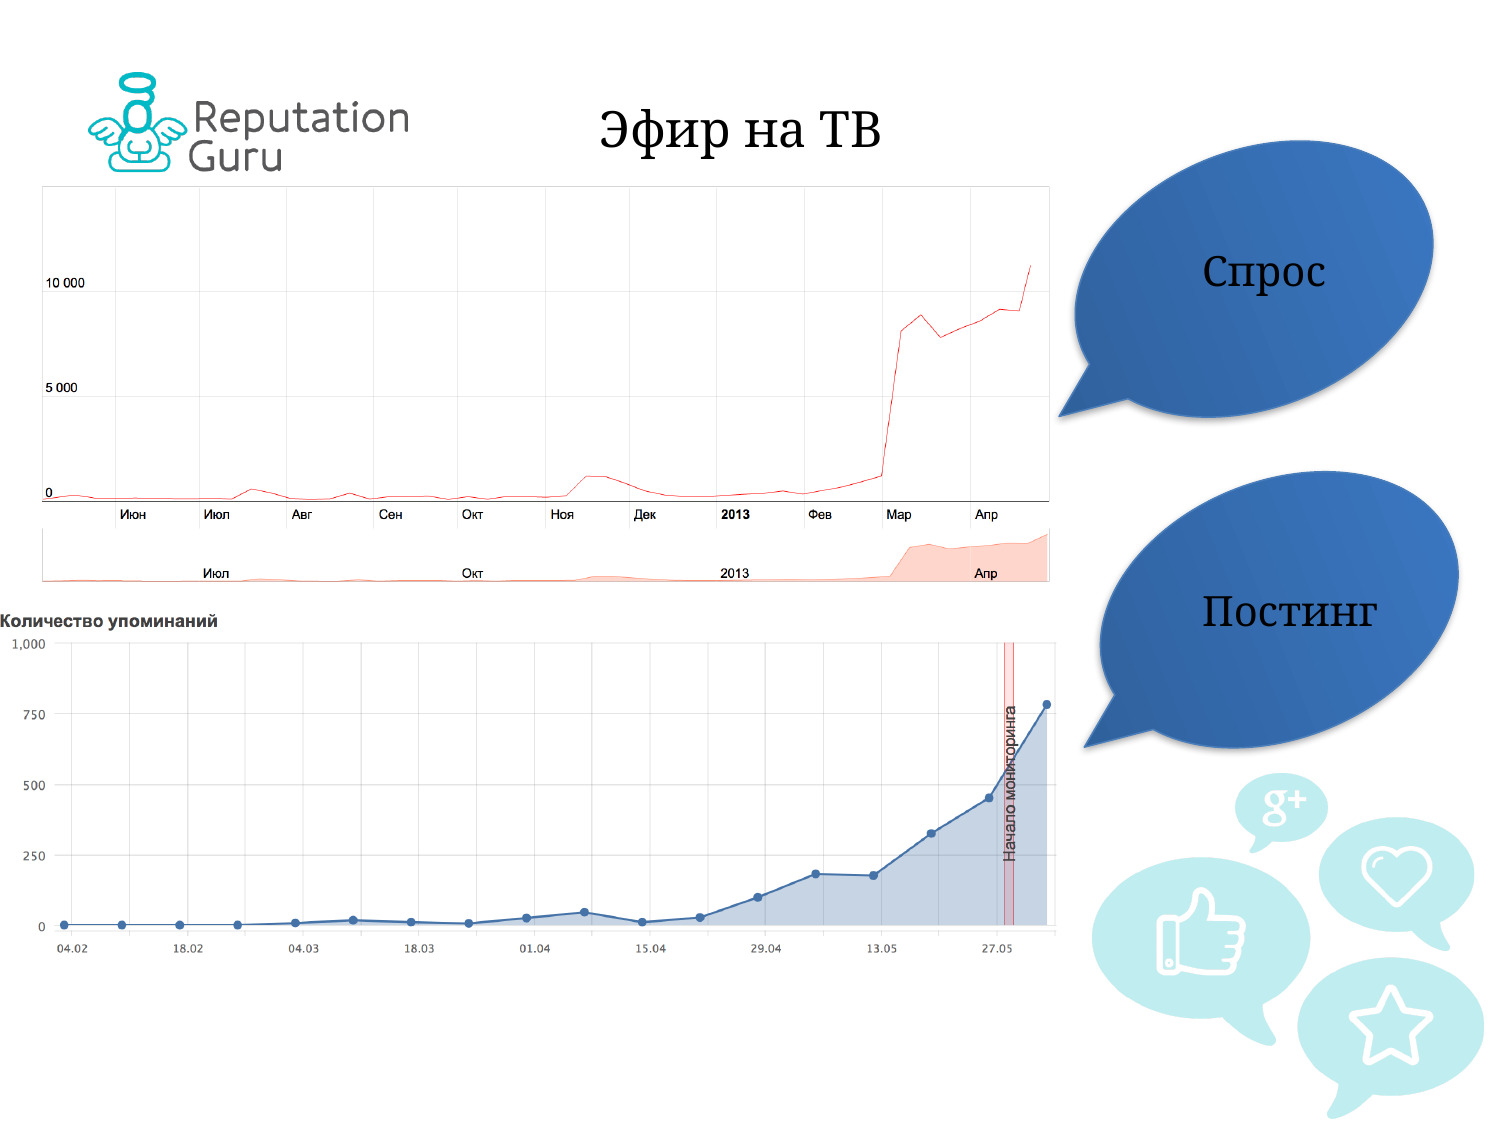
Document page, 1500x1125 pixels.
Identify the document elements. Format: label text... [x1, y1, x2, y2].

picture [40, 184, 1052, 587]
picture [88, 72, 408, 173]
text_box Постинг [1187, 527, 1500, 643]
picture [1092, 773, 1484, 1122]
text_box [1083, 470, 1446, 749]
text_box Эфир на ТВ [584, 89, 1365, 165]
picture [0, 597, 1063, 961]
text_box Спрос [1187, 231, 1353, 303]
text_box [1058, 151, 1434, 418]
